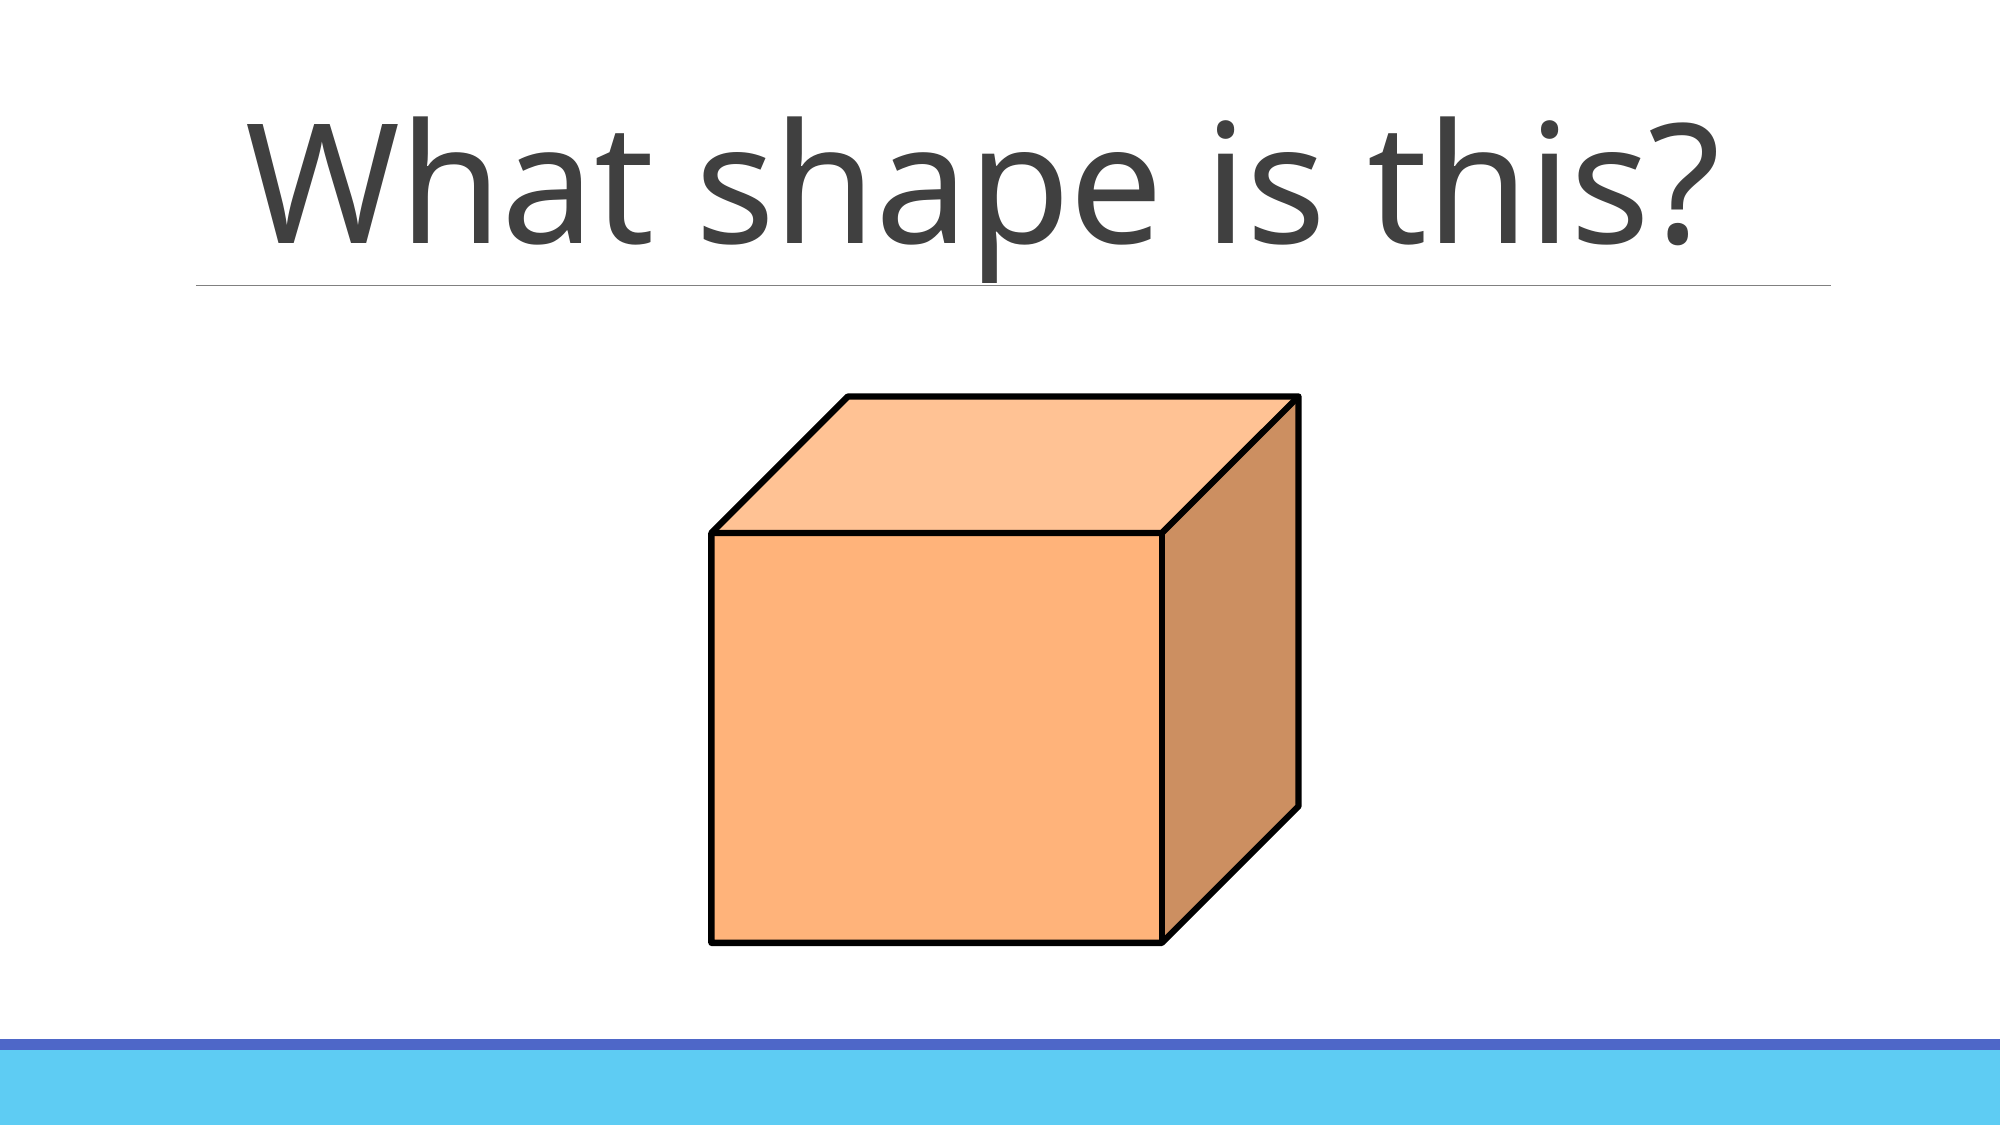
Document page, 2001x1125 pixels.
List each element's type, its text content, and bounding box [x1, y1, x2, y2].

title What shape is this? [180, 47, 1830, 285]
text_box [710, 395, 1300, 945]
